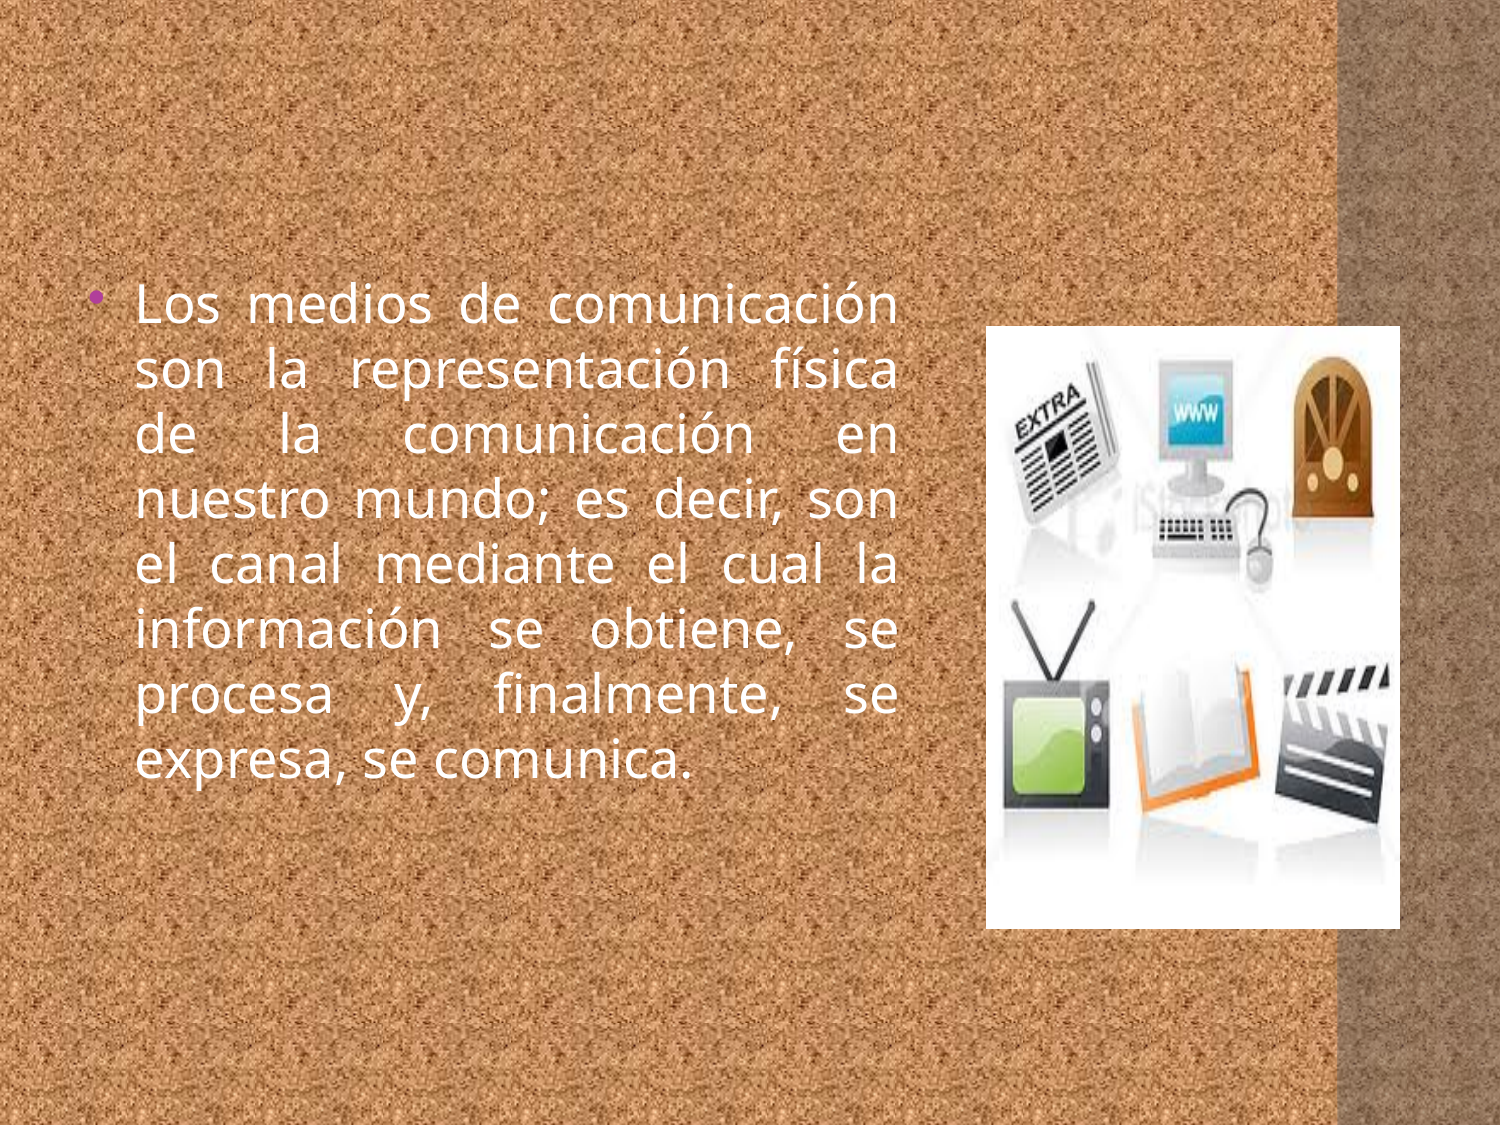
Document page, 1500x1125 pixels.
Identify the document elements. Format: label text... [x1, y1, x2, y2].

list Los medios de comunicación son la representación física de la comunicación en nuestro mundo; es decir, son el canal mediante el cual la información se obtiene, se procesa y, finalmente, se expresa, se comunica. [75, 262, 916, 1005]
picture [0, 0, 1500, 1125]
